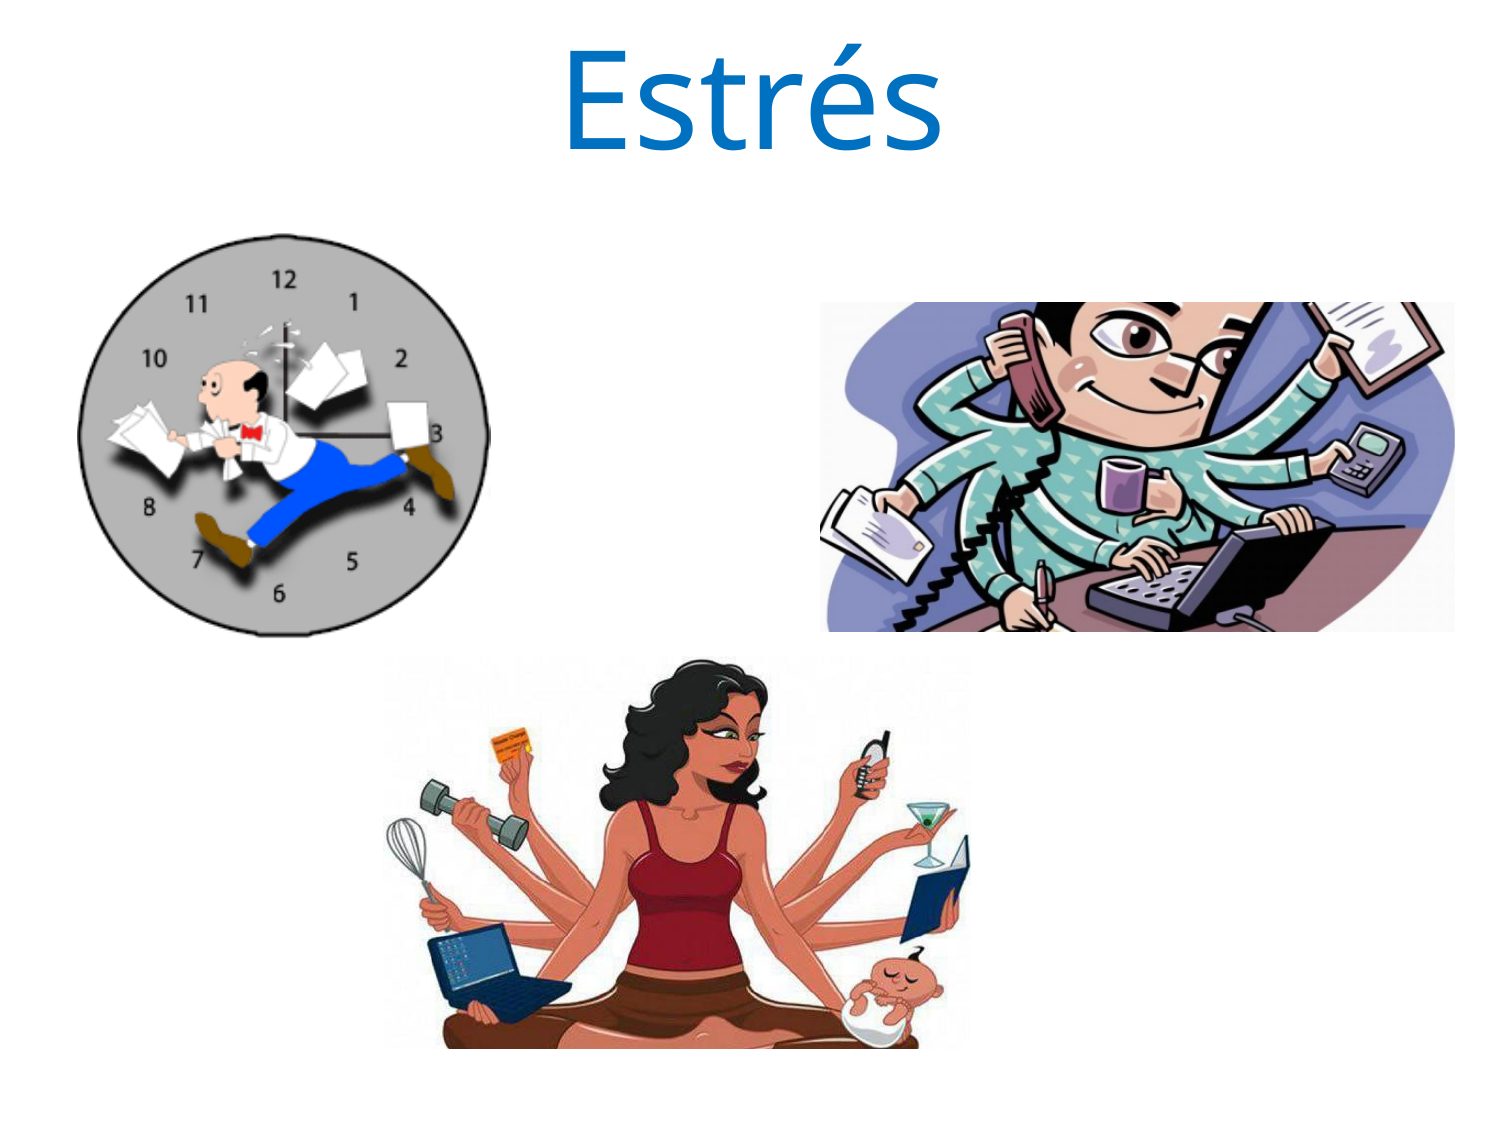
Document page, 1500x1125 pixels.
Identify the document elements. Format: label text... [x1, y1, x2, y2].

title Estrés [77, 1, 1427, 189]
picture [820, 302, 1457, 632]
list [76, 232, 491, 641]
picture [383, 656, 971, 1049]
